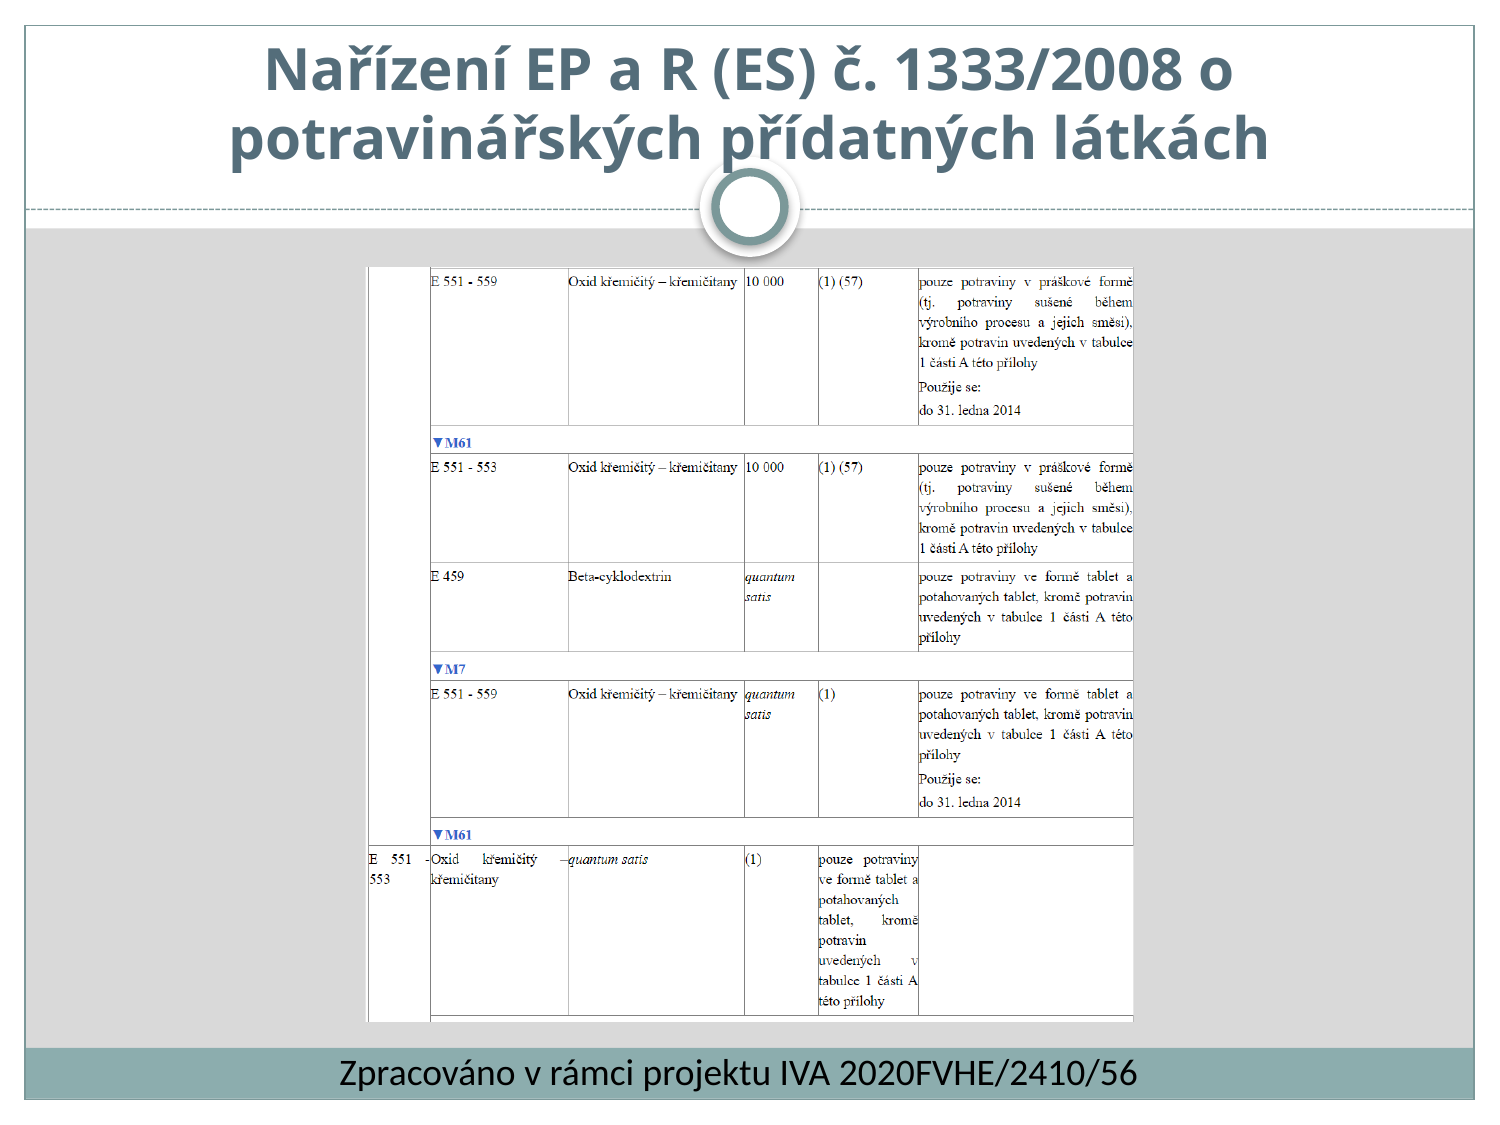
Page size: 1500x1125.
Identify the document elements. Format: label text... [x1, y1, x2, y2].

text_box Nařízení EP a R (ES) č. 1333/2008 o potravinářských přídatných látkách [49, 54, 1450, 179]
picture [365, 266, 1134, 1023]
text_box Zpracováno v rámci projektu IVA 2020FVHE/2410/56 [324, 1040, 1270, 1101]
